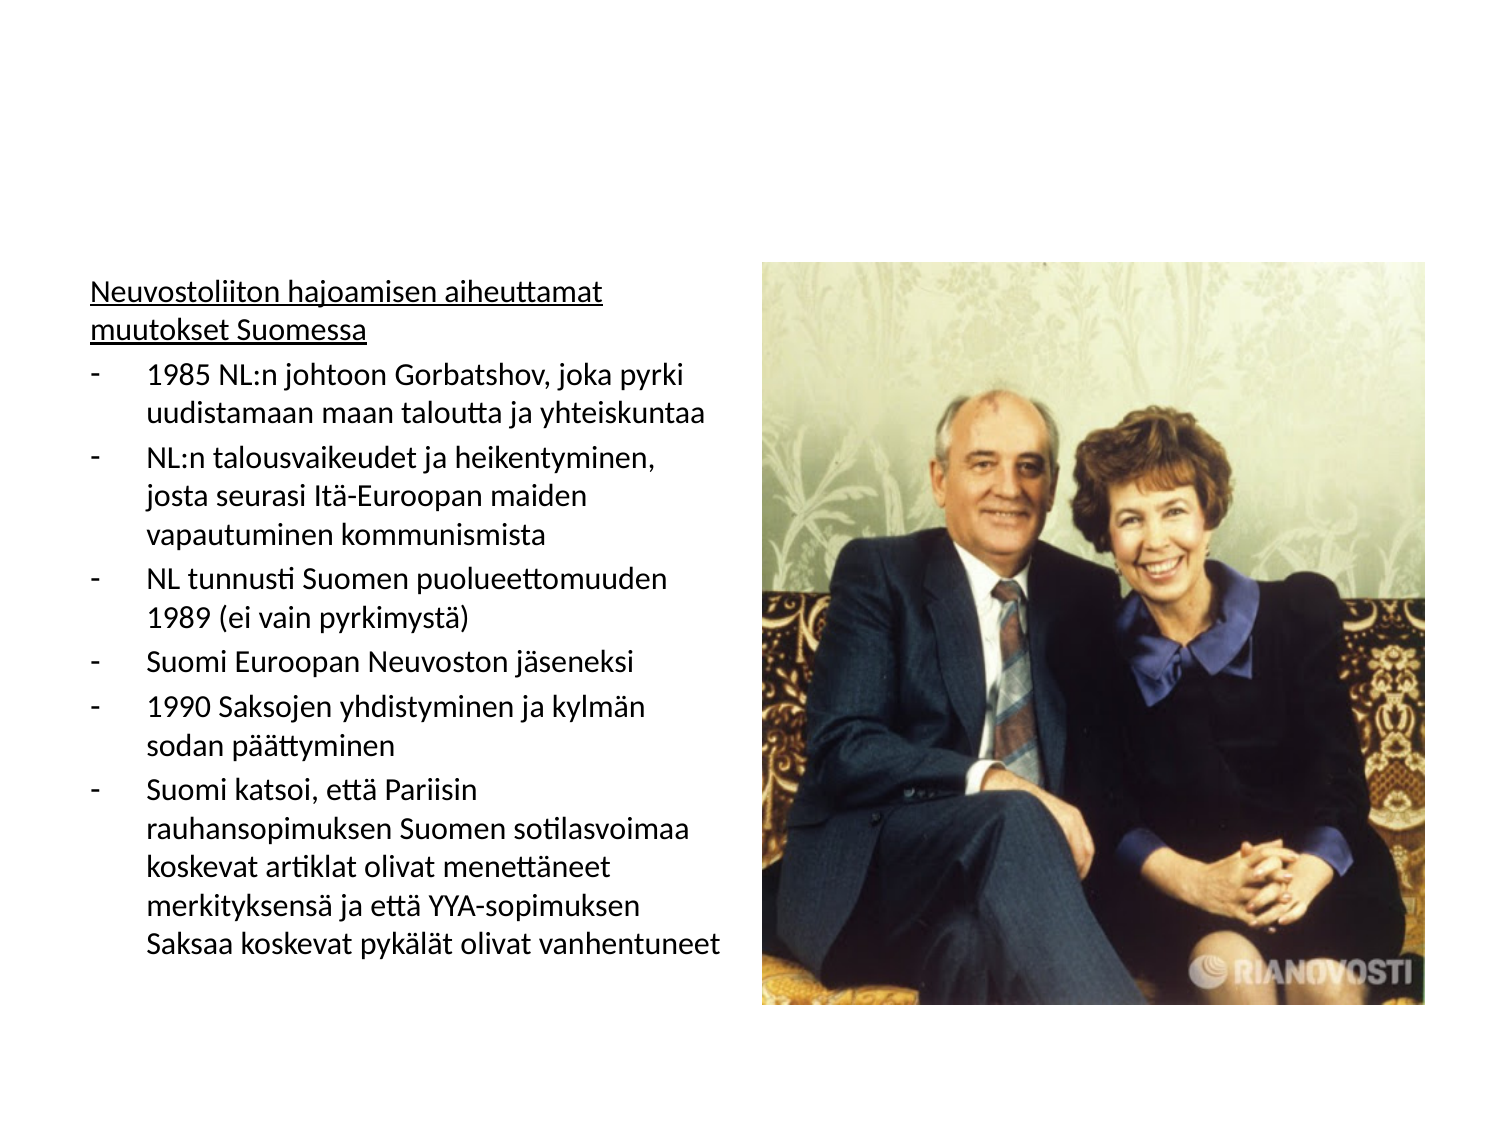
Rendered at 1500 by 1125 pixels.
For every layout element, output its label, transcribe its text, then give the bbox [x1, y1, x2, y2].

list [762, 262, 1426, 1006]
list Neuvostoliiton hajoamisen aiheuttamat muutokset Suomessa 1985 NL:n johtoon Gorbatshov, joka pyrki uudistamaan maan taloutta ja yhteiskuntaa NL:n talousvaikeudet ja heikentyminen, josta seurasi Itä-Euroopan maiden vapautuminen kommunismista NL tunnusti Suomen puolueettomuuden 1989 (ei vain pyrkimystä) Suomi Euroopan Neuvoston jäseneksi 1990 Saksojen yhdistyminen ja kylmän sodan päättyminen Suomi katsoi, että Pariisin rauhansopimuksen Suomen sotilasvoimaa koskevat artiklat olivat menettäneet merkityksensä ja että YYA-sopimuksen Saksaa koskevat pykälät olivat vanhentuneet [75, 262, 738, 1005]
